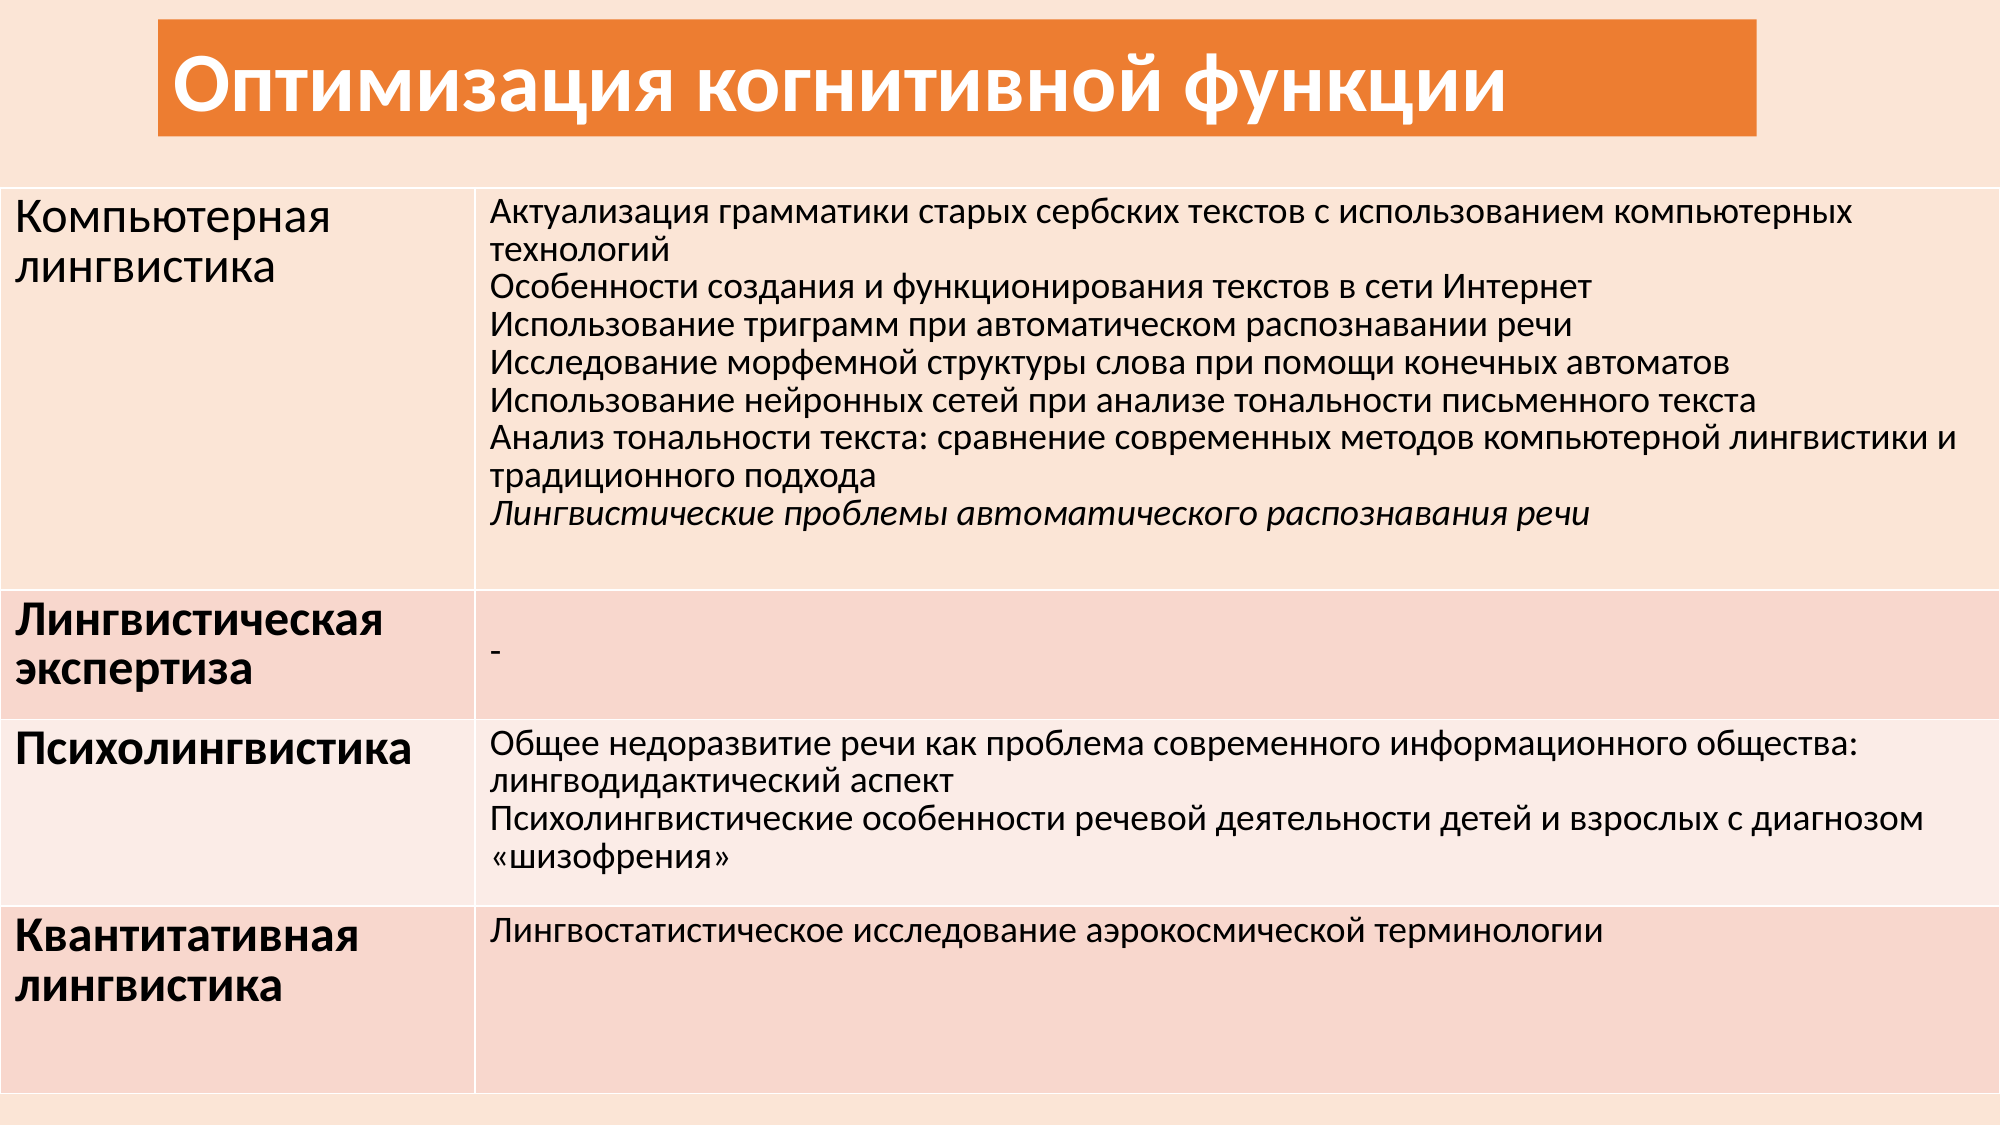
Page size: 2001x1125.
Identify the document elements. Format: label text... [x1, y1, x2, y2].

table_cell Лингвистическая экспертиза [1, 591, 474, 719]
table_cell Общее недоразвитие речи как проблема современного информационного общества: лингводидактический аспект Психолингвистические особенности речевой деятельности детей и взрослых с диагнозом «шизофрения» [476, 720, 1999, 905]
table_header Компьютерная лингвистика [1, 189, 474, 589]
table_cell Квантитативная лингвистика [1, 907, 474, 1093]
table_header Актуализация грамматики старых сербских текстов с использованием компьютерных технологий Особенности создания и функционирования текстов в сети Интернет Использование триграмм при автоматическом распознавании речи Исследование морфемной структуры слова при помощи конечных автоматов Использование нейронных сетей при анализе тональности письменного текста Анализ тональности текста: сравнение современных методов компьютерной лингвистики и традиционного подхода Лингвистические проблемы автоматического распознавания речи [476, 189, 1999, 589]
title Оптимизация когнитивной функции [158, 19, 1757, 137]
table_cell Лингвостатистическое исследование аэрокосмической терминологии [476, 907, 1999, 1093]
table_cell - [476, 591, 1999, 719]
table_cell Психолингвистика [1, 720, 474, 905]
